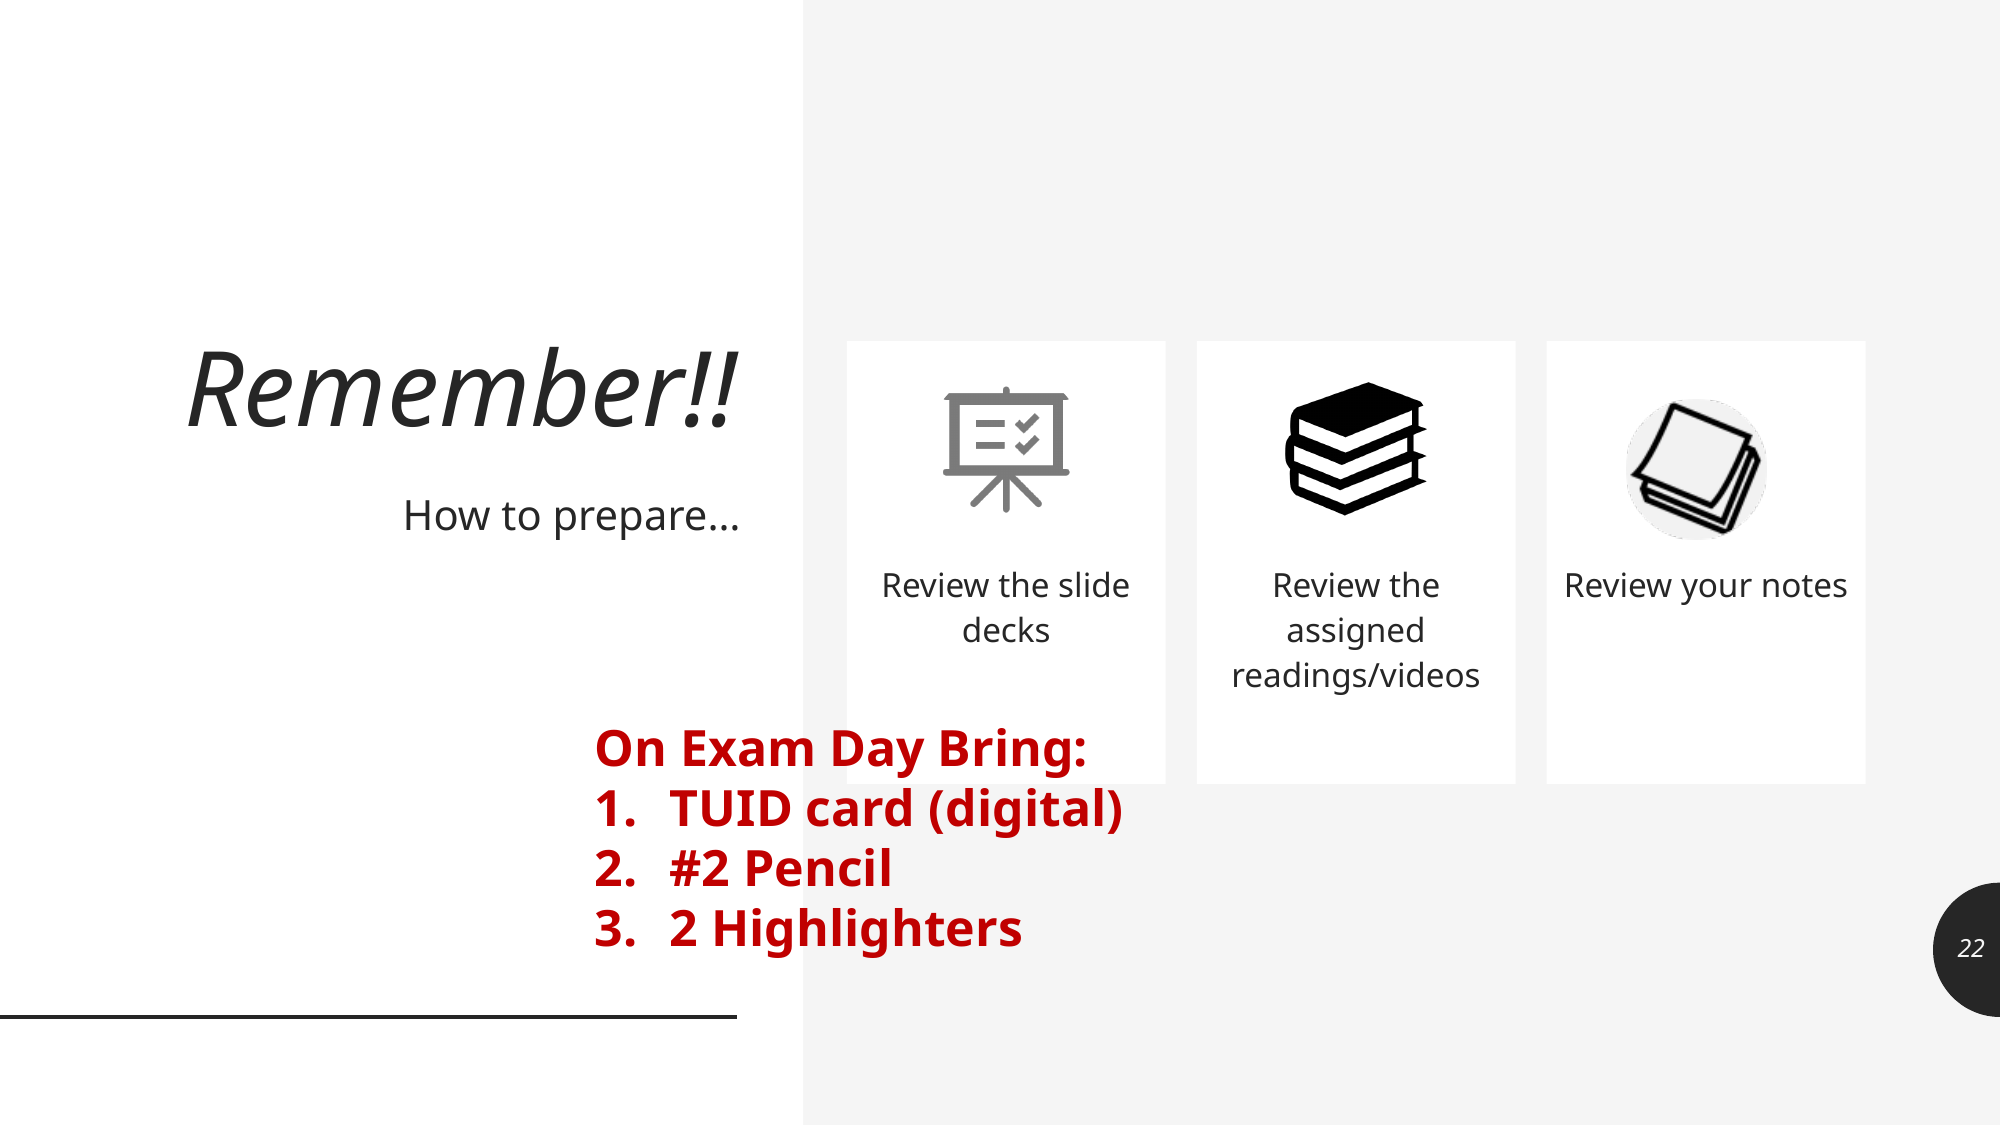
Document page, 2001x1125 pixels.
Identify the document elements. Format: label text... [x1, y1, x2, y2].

list How to prepare… [321, 474, 756, 944]
picture [1626, 399, 1768, 540]
slide_number 22 [1933, 919, 2000, 980]
list Review the assigned readings/videos [1196, 341, 1516, 709]
text_box On Exam Day Bring: TUID card (digital) #2 Pencil 2 Highlighters [571, 709, 1547, 964]
title Remember!! [125, 91, 754, 457]
picture [1276, 368, 1436, 529]
list Review the slide decks [846, 341, 1166, 709]
picture [926, 368, 1086, 529]
list Review your notes [1546, 341, 1866, 784]
